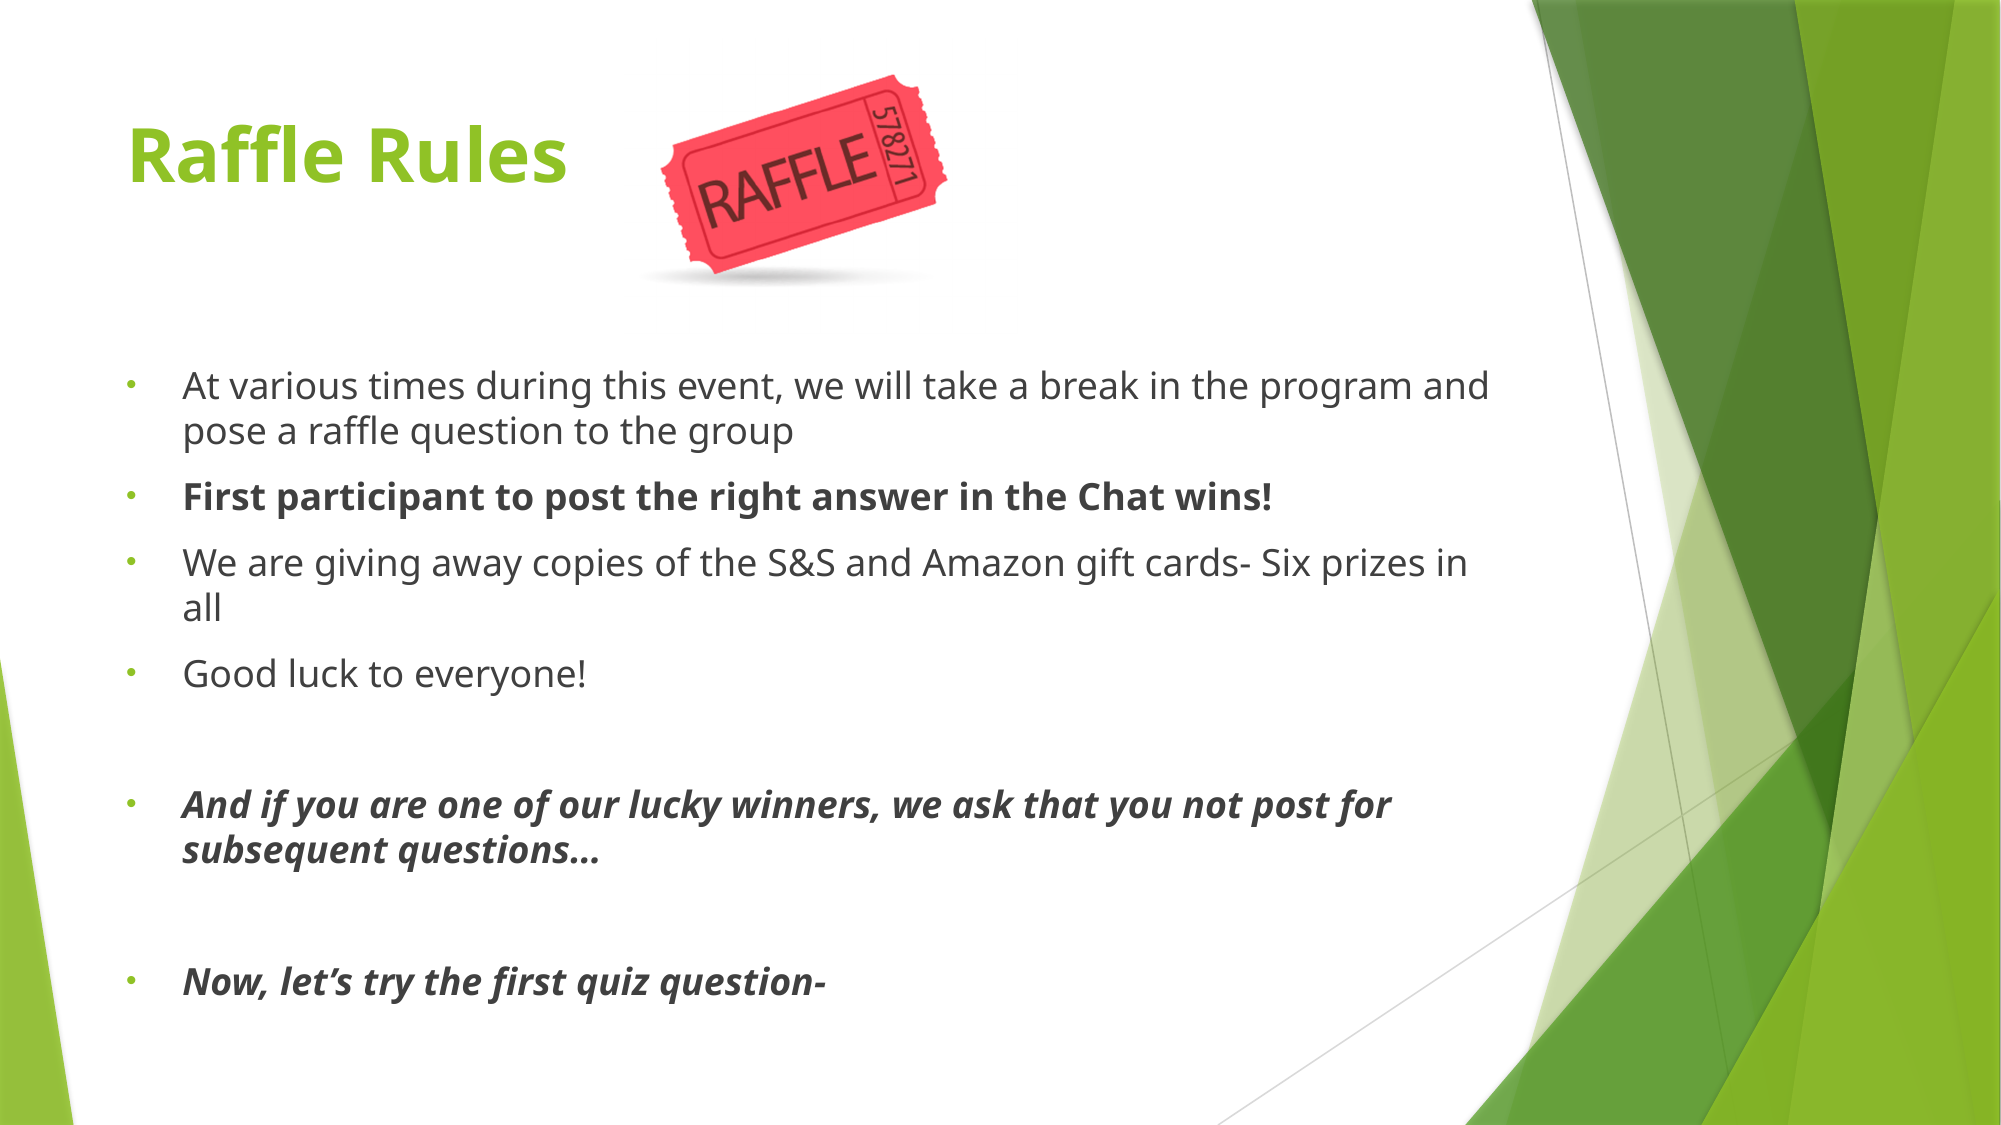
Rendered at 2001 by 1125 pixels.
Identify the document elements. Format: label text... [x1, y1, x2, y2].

picture [623, 38, 1019, 335]
list At various times during this event, we will take a break in the program and pose a raffle question to the group First participant to post the right answer in the Chat wins! We are giving away copies of the S&S and Amazon gift cards- Six prizes in all Good luck to everyone! And if you are one of our lucky winners, we ask that you not post for subsequent questions… Now, let’s try the first quiz question- [111, 354, 1522, 992]
title Raffle Rules [111, 99, 618, 317]
